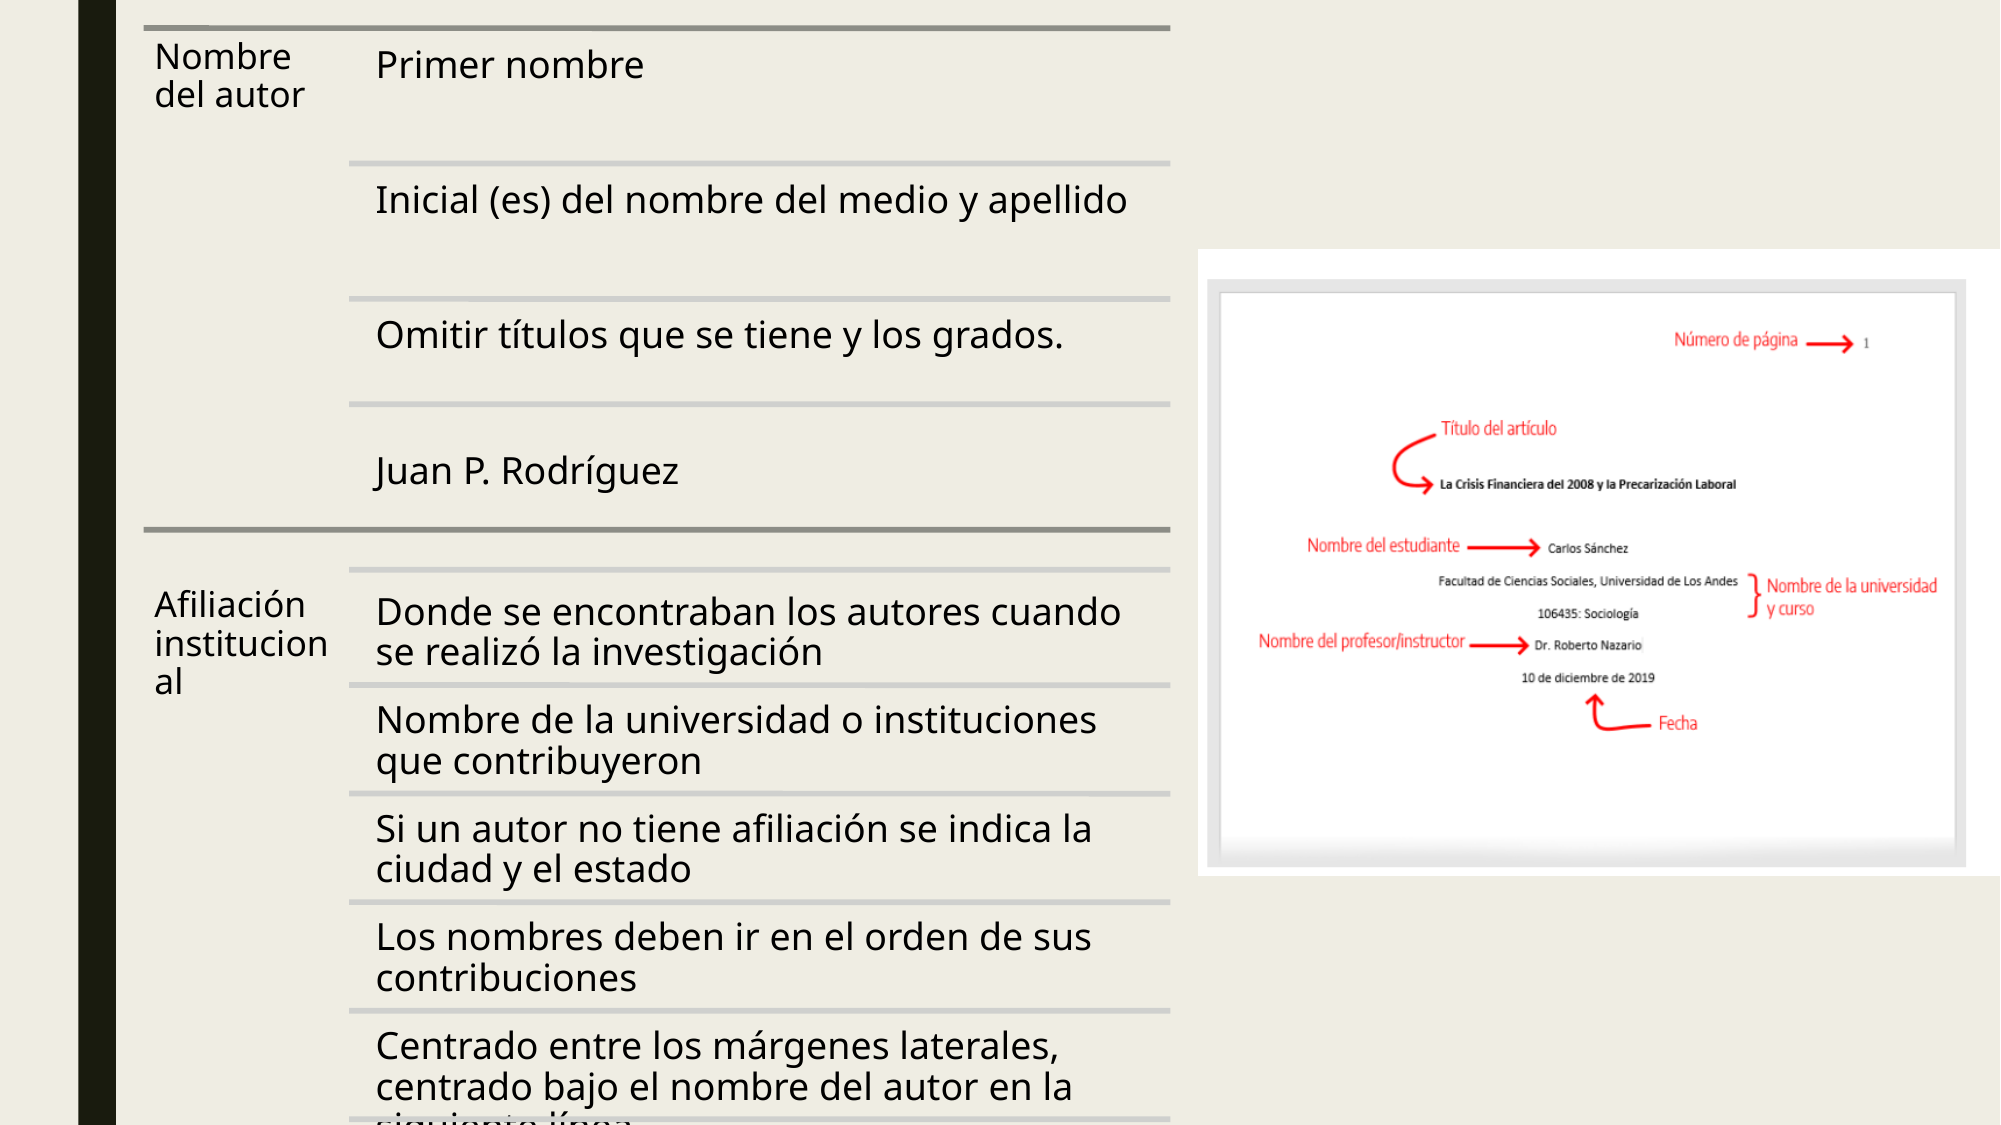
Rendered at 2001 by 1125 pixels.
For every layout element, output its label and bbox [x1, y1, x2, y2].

picture [1198, 249, 2001, 876]
text_box [143, 28, 1171, 1125]
